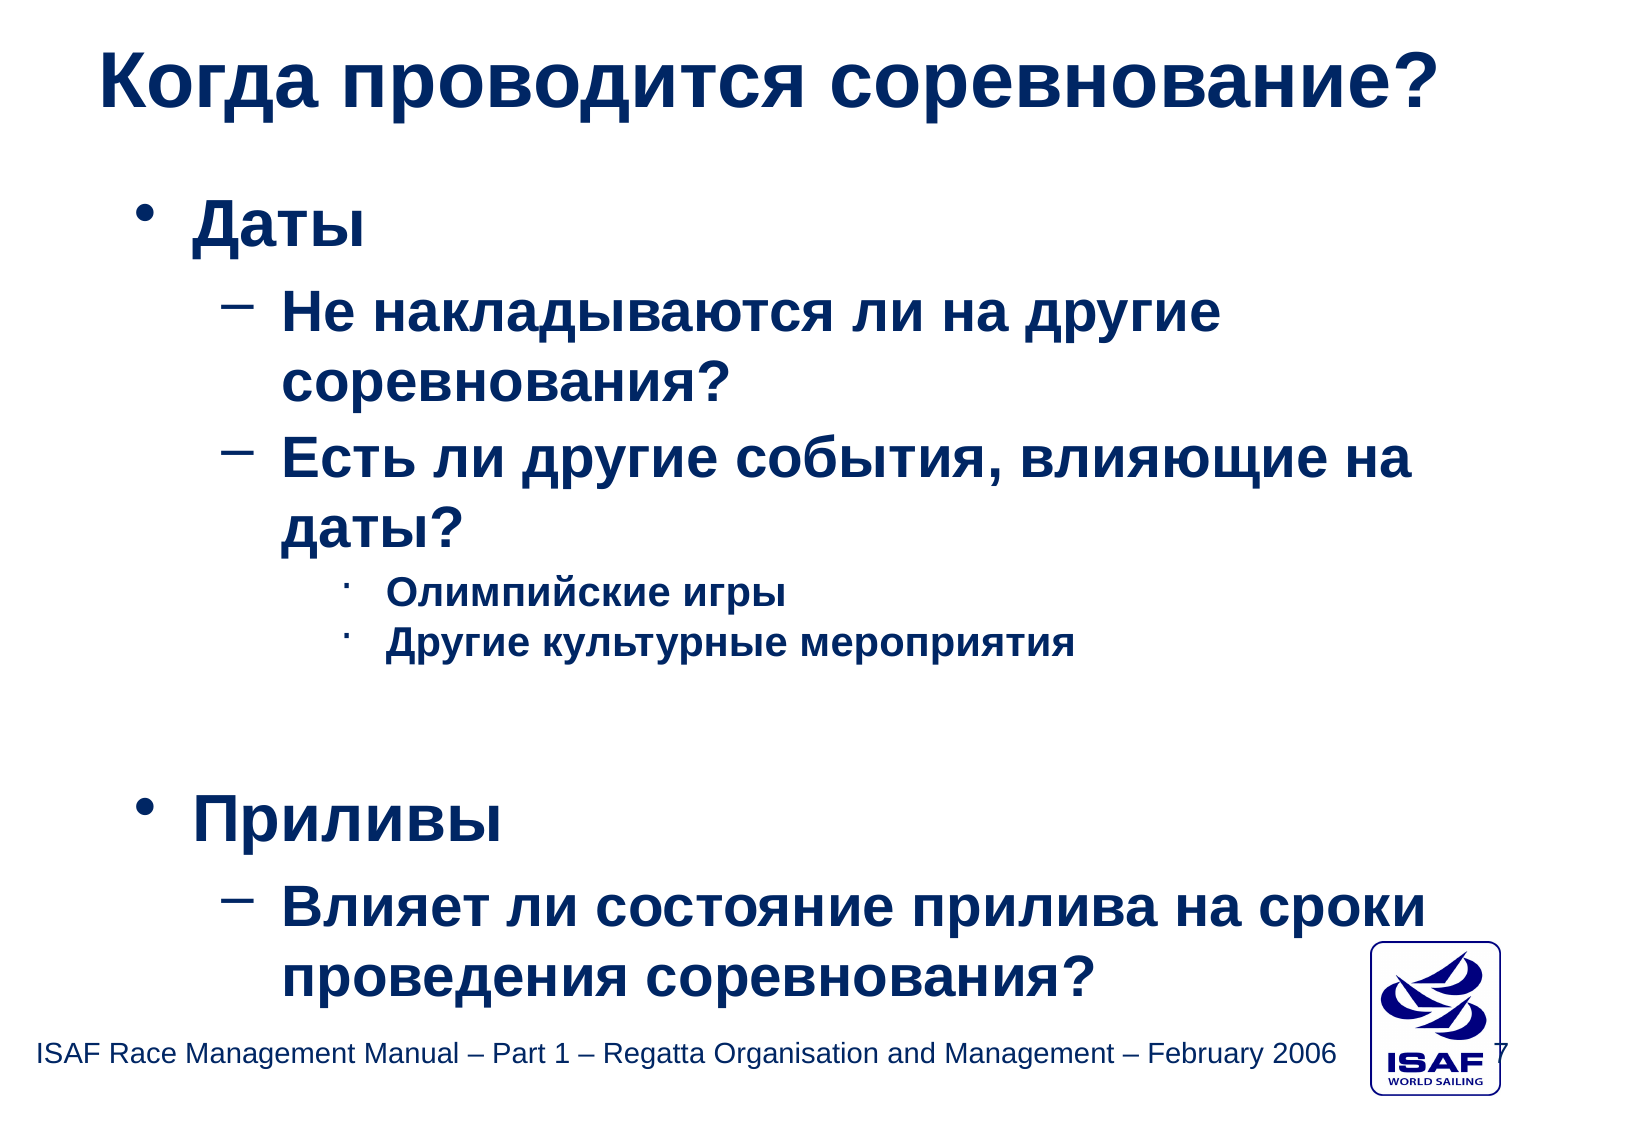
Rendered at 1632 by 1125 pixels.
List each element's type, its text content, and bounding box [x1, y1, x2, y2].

picture [1370, 1018, 1501, 1096]
list Даты Не накладываются ли на другие соревнования? Есть ли другие события, влияющие на даты? Олимпийские игры Другие культурные мероприятия Приливы Влияет ли состояние прилива на сроки проведения соревнования? [118, 172, 1506, 1018]
title Когда проводится соревнование? [82, 20, 1511, 132]
